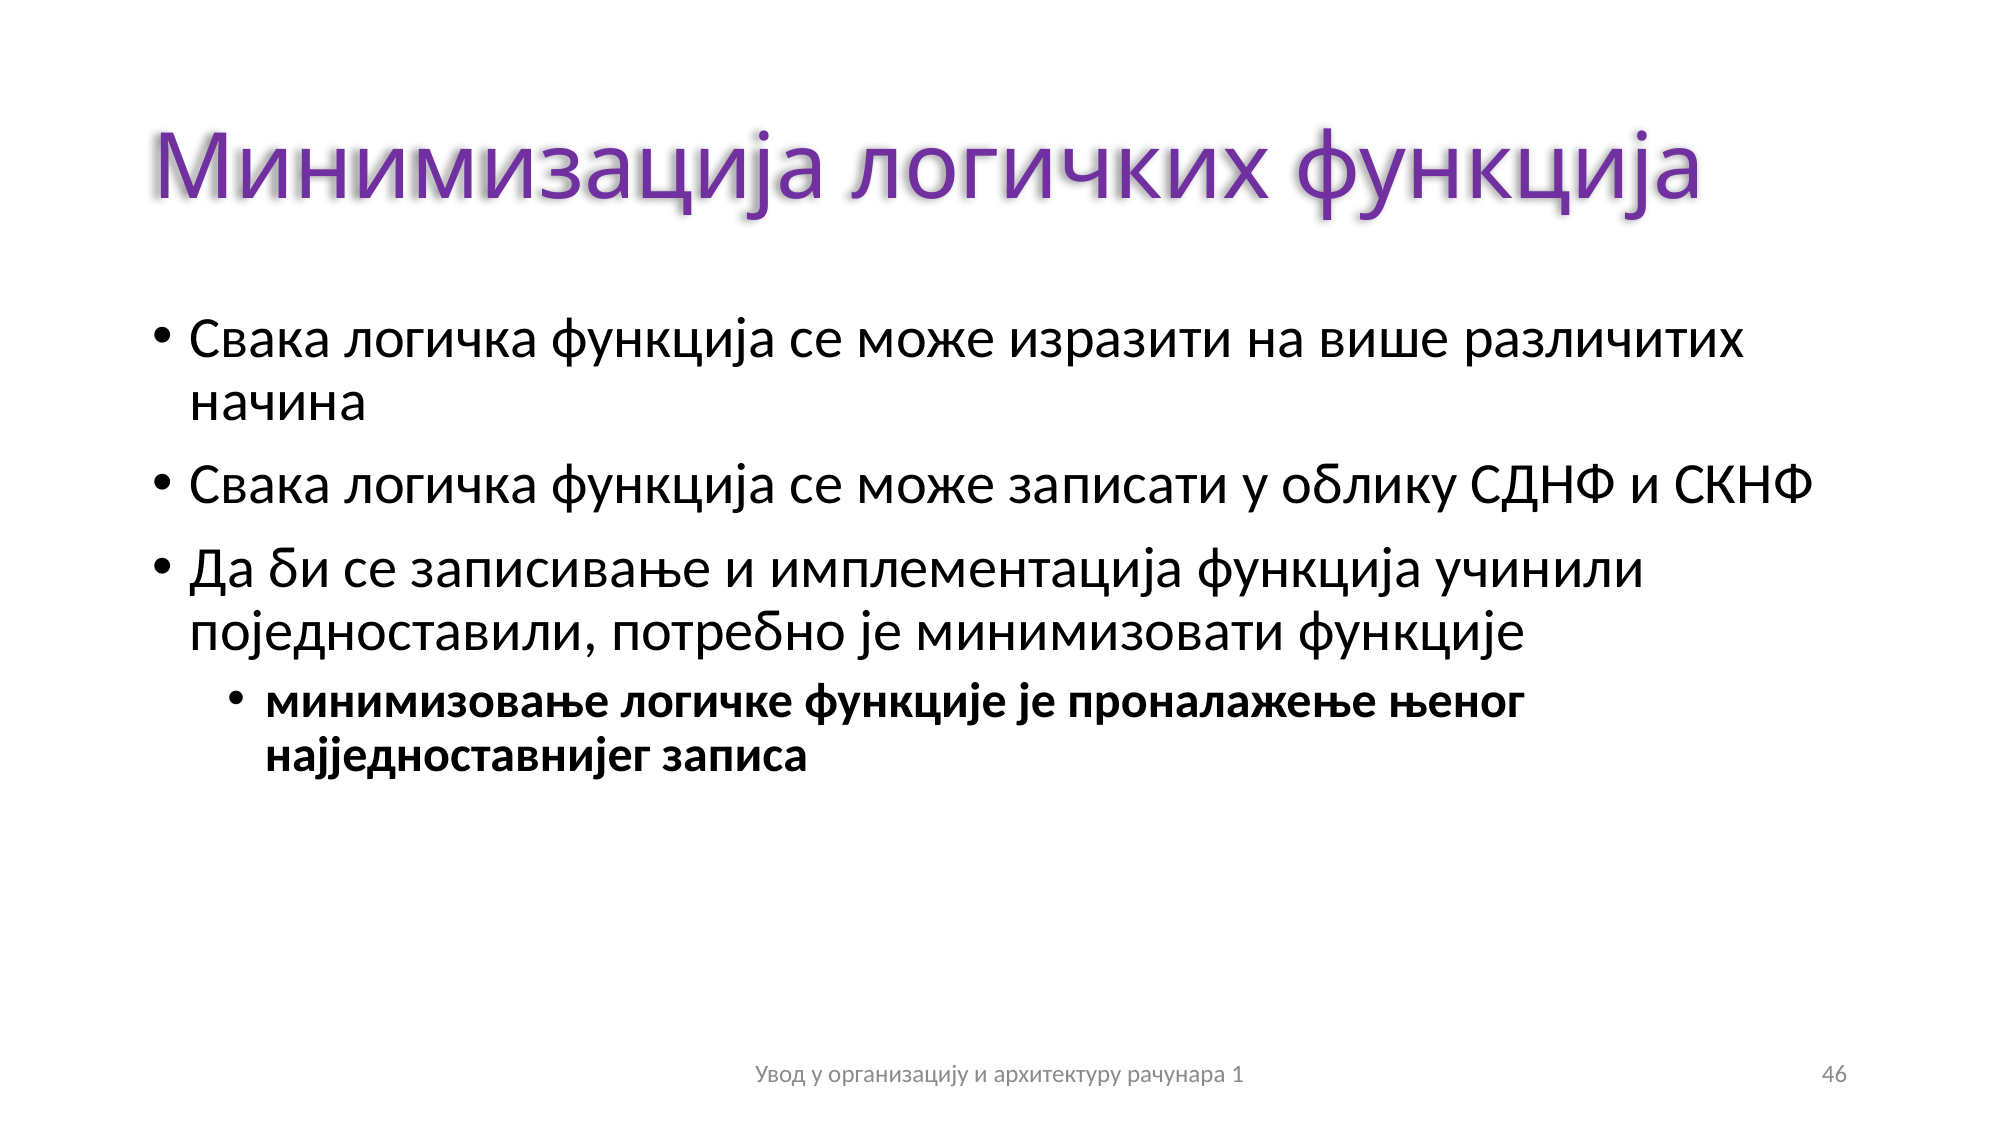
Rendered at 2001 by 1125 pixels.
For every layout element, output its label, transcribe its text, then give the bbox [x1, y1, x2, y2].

list Свака логичка функција се може изразити на више различитих начина Свака логичка функција се може записати у облику СДНФ и СКНФ Да би се записивање и имплементација функција учинили поједноставили, потребно је минимизовати функције минимизовање логичке функције је проналажење њеног најједноставнијег записа [137, 299, 1863, 1014]
footer Увод у организацију и архитектуру рачунара 1 [662, 1042, 1338, 1103]
title Минимизација логичких функција [137, 59, 1863, 278]
slide_number 46 [1412, 1042, 1863, 1103]
